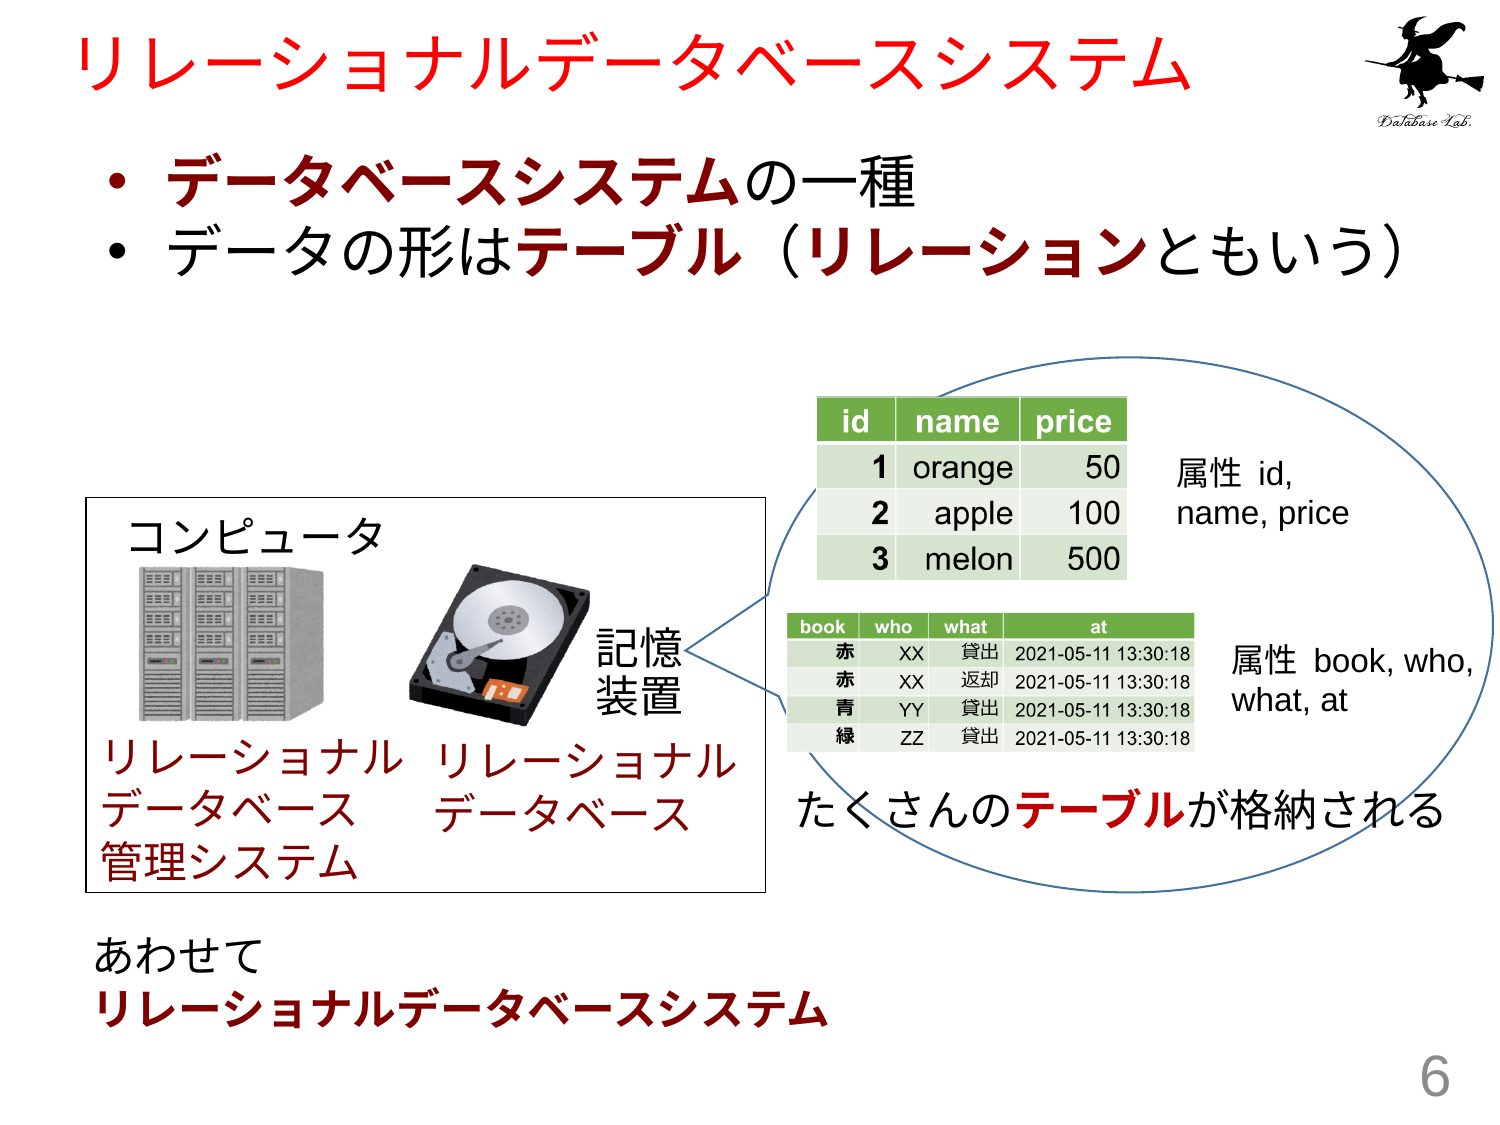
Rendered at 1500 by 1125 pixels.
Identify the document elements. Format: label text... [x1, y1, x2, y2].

text_box あわせて リレーショナルデータベースシステム [76, 921, 858, 1043]
text_box [86, 497, 766, 893]
text_box [683, 356, 1495, 775]
text_box [918, 844, 1341, 894]
text_box コンピュータ [109, 508, 406, 573]
text_box データベースシステムの一種 データの形はテーブル（リレーションともいう） [93, 138, 1467, 313]
picture [405, 560, 593, 731]
text_box 記憶 装置 [580, 619, 700, 732]
text_box たくさんのテーブルが格納される [780, 775, 1500, 844]
text_box 属性 id, name, price [1161, 444, 1476, 550]
picture [1362, 14, 1486, 130]
picture [130, 553, 331, 741]
text_box リレーショナル データベース 管理システム [84, 722, 425, 897]
slide_number 6 [1129, 1042, 1467, 1103]
text_box 属性 book, who, what, at [1216, 631, 1500, 737]
title リレーショナルデータベースシステム [52, 28, 1441, 106]
picture [815, 390, 1130, 597]
picture [786, 609, 1196, 761]
